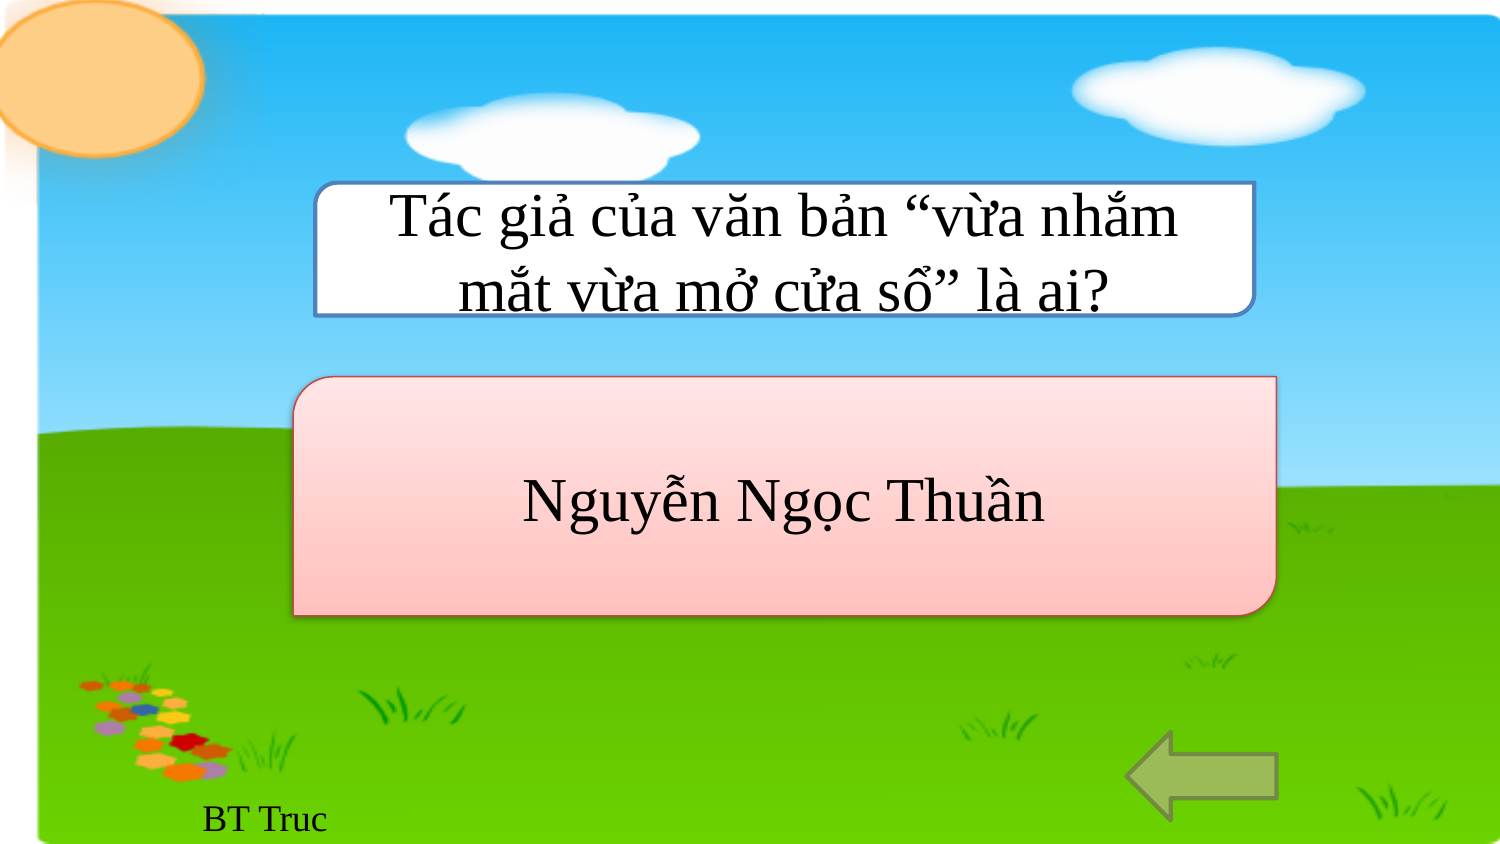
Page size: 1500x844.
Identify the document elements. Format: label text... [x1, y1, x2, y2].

text_box Tác giả của văn bản “vừa nhắm mắt vừa mở cửa sổ” là ai? [313, 180, 1257, 318]
picture [0, 0, 1500, 844]
text_box [1124, 729, 1279, 823]
text_box BT Truc [187, 786, 426, 844]
text_box Nguyễn Ngọc Thuần [292, 375, 1278, 617]
